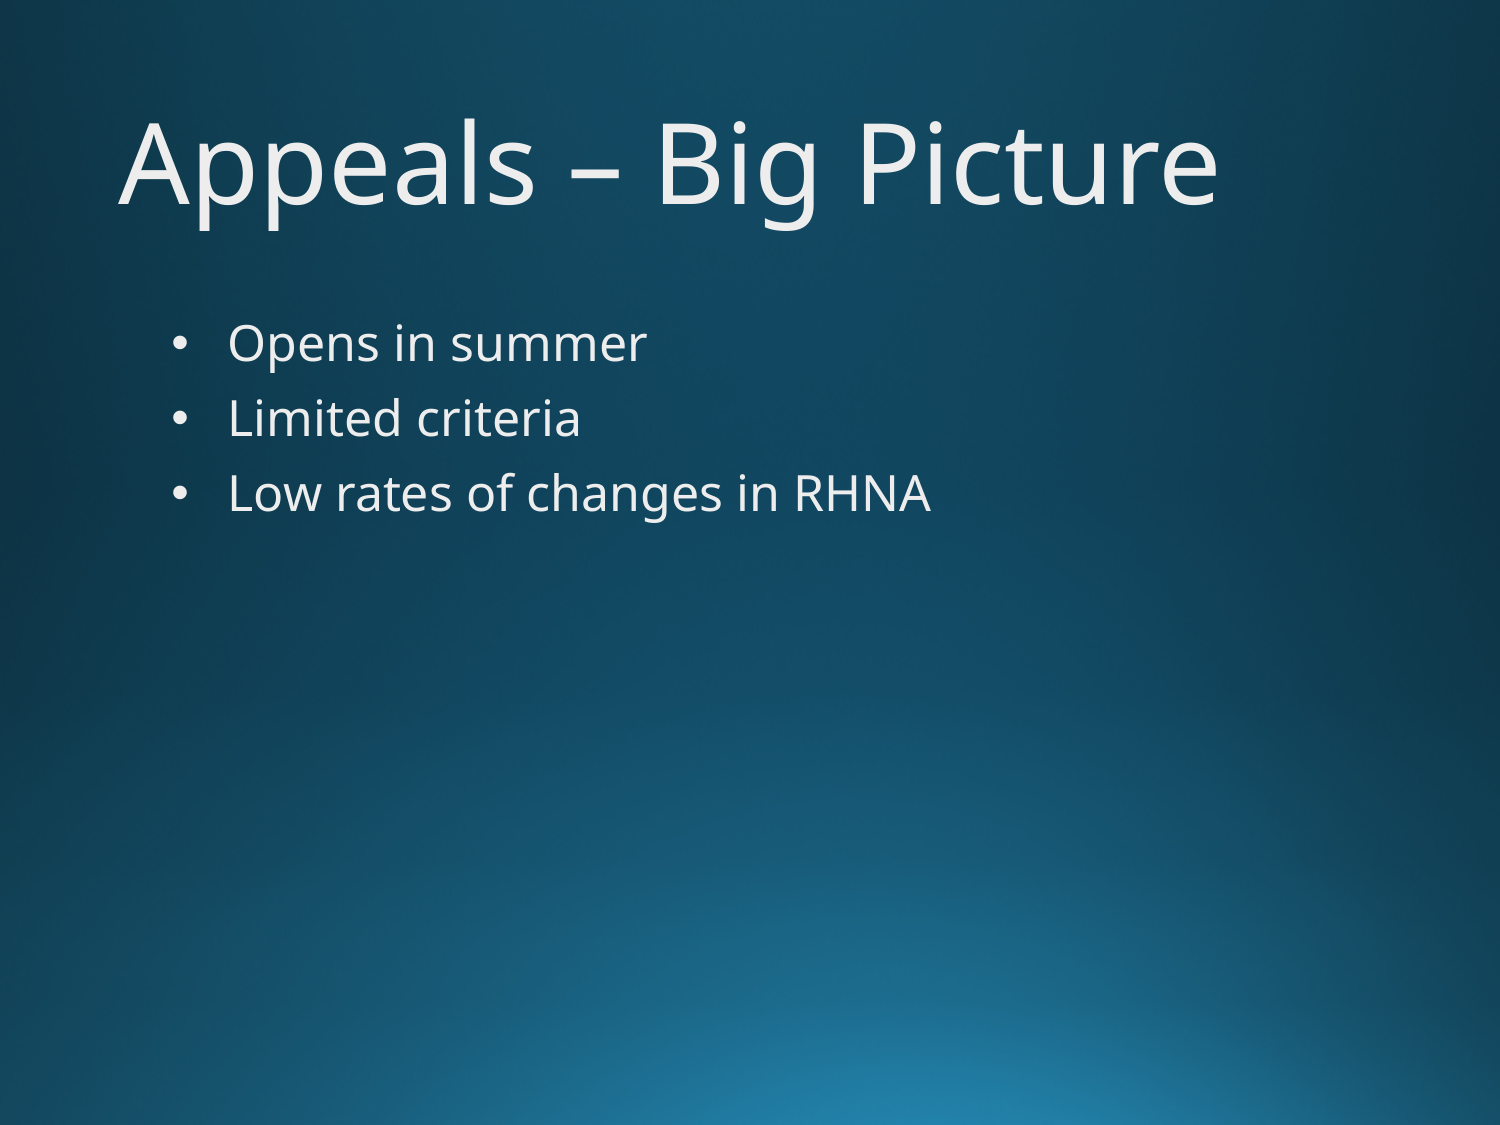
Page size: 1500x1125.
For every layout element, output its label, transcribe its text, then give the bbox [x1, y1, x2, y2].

list Opens in summer Limited criteria Low rates of changes in RHNA [137, 310, 1307, 1016]
title Appeals – Big Picture [103, 59, 1398, 278]
picture [0, 0, 1500, 1125]
